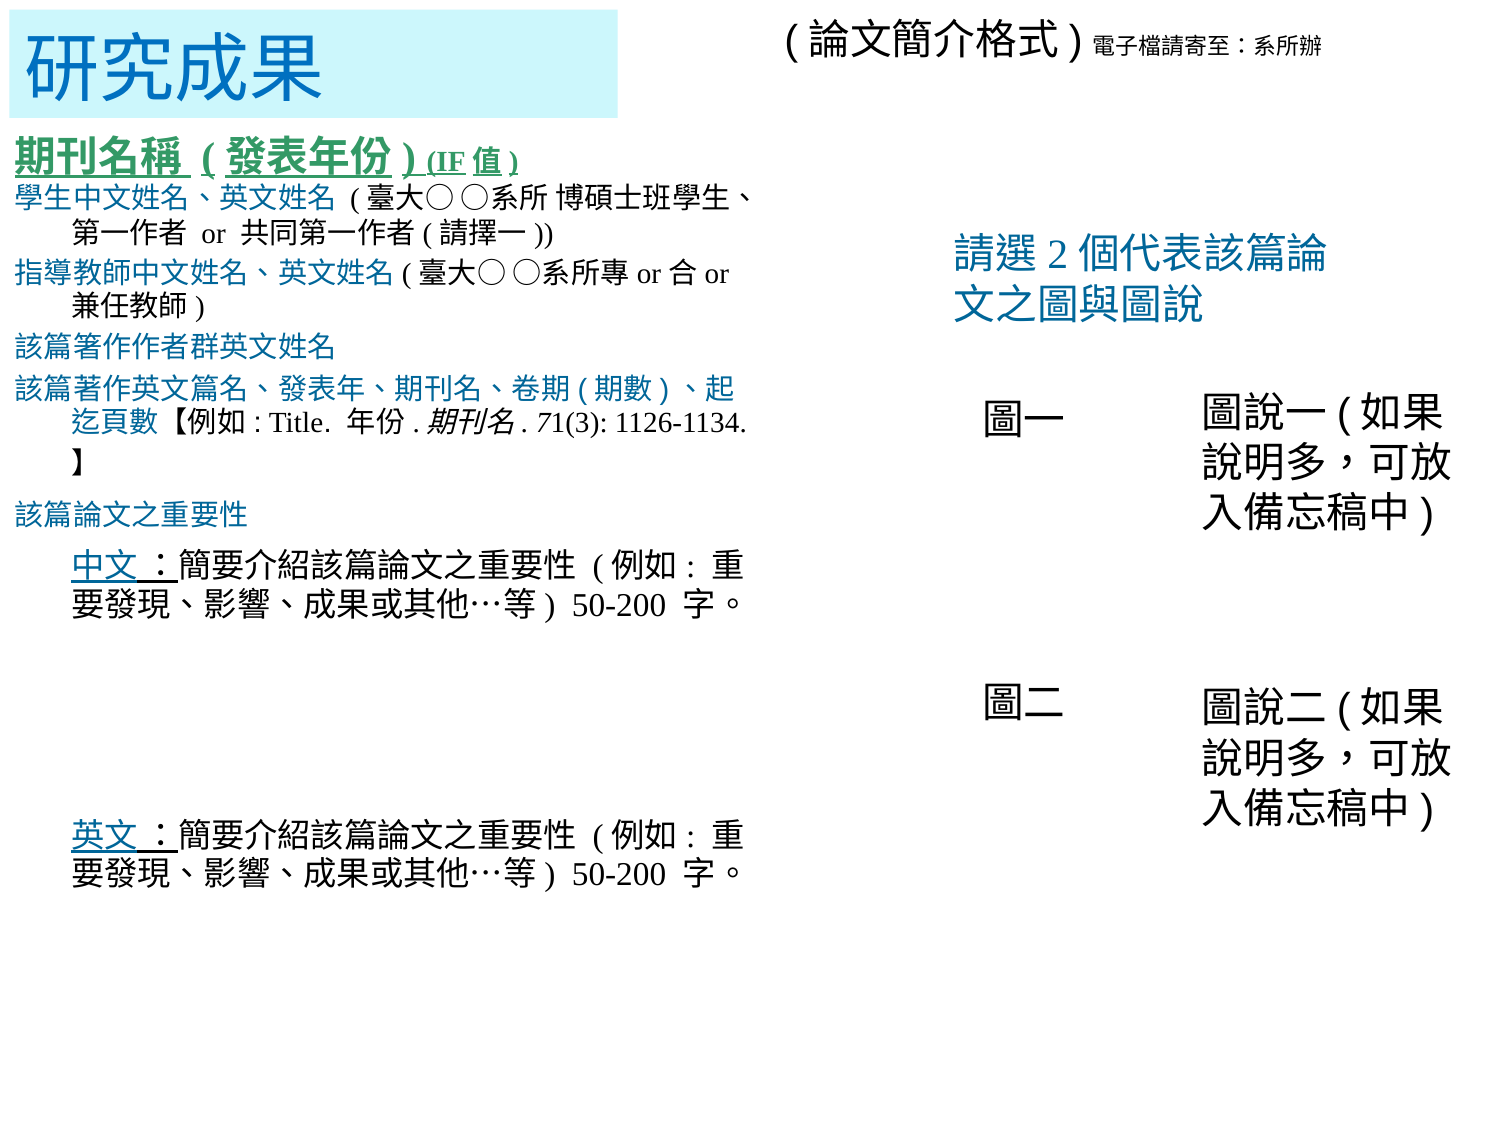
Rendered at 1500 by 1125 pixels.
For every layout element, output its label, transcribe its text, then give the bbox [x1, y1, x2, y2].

text_box (論文簡介格式)電子檔請寄至：系所辦 [618, 9, 1491, 71]
text_box 請選2個代表該篇論文之圖與圖說 [938, 219, 1353, 335]
text_box 圖二 [967, 668, 1081, 734]
text_box 圖說一(如果說明多，可放入備忘稿中) [1186, 378, 1471, 544]
text_box 圖一 [967, 385, 1081, 451]
text_box 研究成果 [9, 9, 618, 118]
text_box 期刊名稱 (發表年份) (IF值) 學生中文姓名、英文姓名 (臺大○ ○系所 博碩士班學生、第一作者 or 共同第一作者(請擇一)) 指導教師中文姓名、英文姓名(臺大○ ○系所專or合or兼任教師) 該篇箸作作者群英文姓名 該篇著作英文篇名、發表年、期刊名、卷期(期數)、起迄頁數【例如: Title. 年份.期刊名. 71(3): 1126-1134. 】 該篇論文之重要性 中文 ：簡要介紹該篇論文之重要性 (例如: 重要發現、影響、成果或其他…等) 50-200 字。 英文 ：簡要介紹該篇論文之重要性 (例如: 重要發現、影響、成果或其他…等) 50-200 字。 [0, 122, 768, 1008]
text_box 圖說二(如果說明多，可放入備忘稿中) [1186, 673, 1471, 839]
